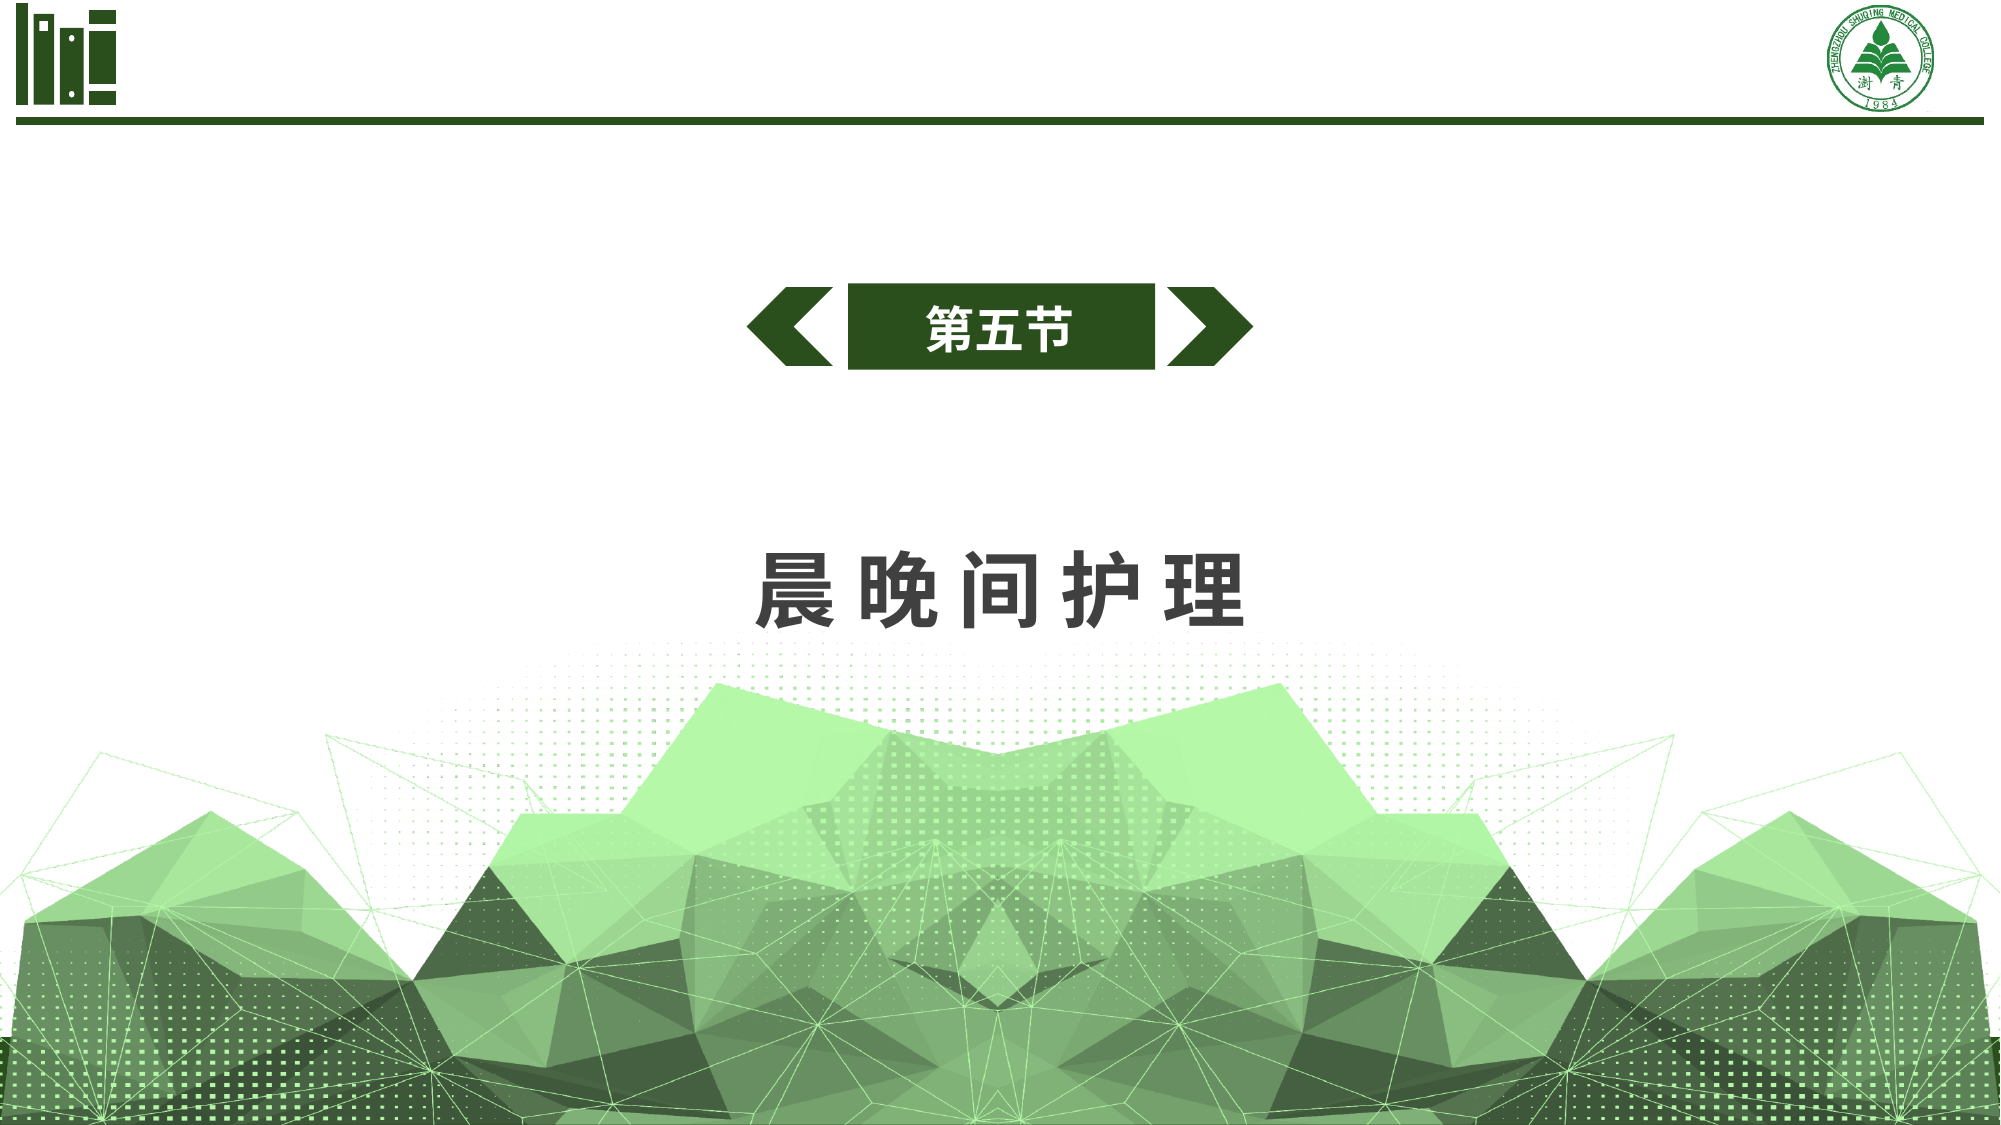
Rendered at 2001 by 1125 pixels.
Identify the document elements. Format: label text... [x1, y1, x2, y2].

text_box 晨 晚 间 护 理 [561, 530, 1438, 646]
picture [1827, 5, 1934, 112]
text_box 第五节 [861, 290, 1139, 366]
